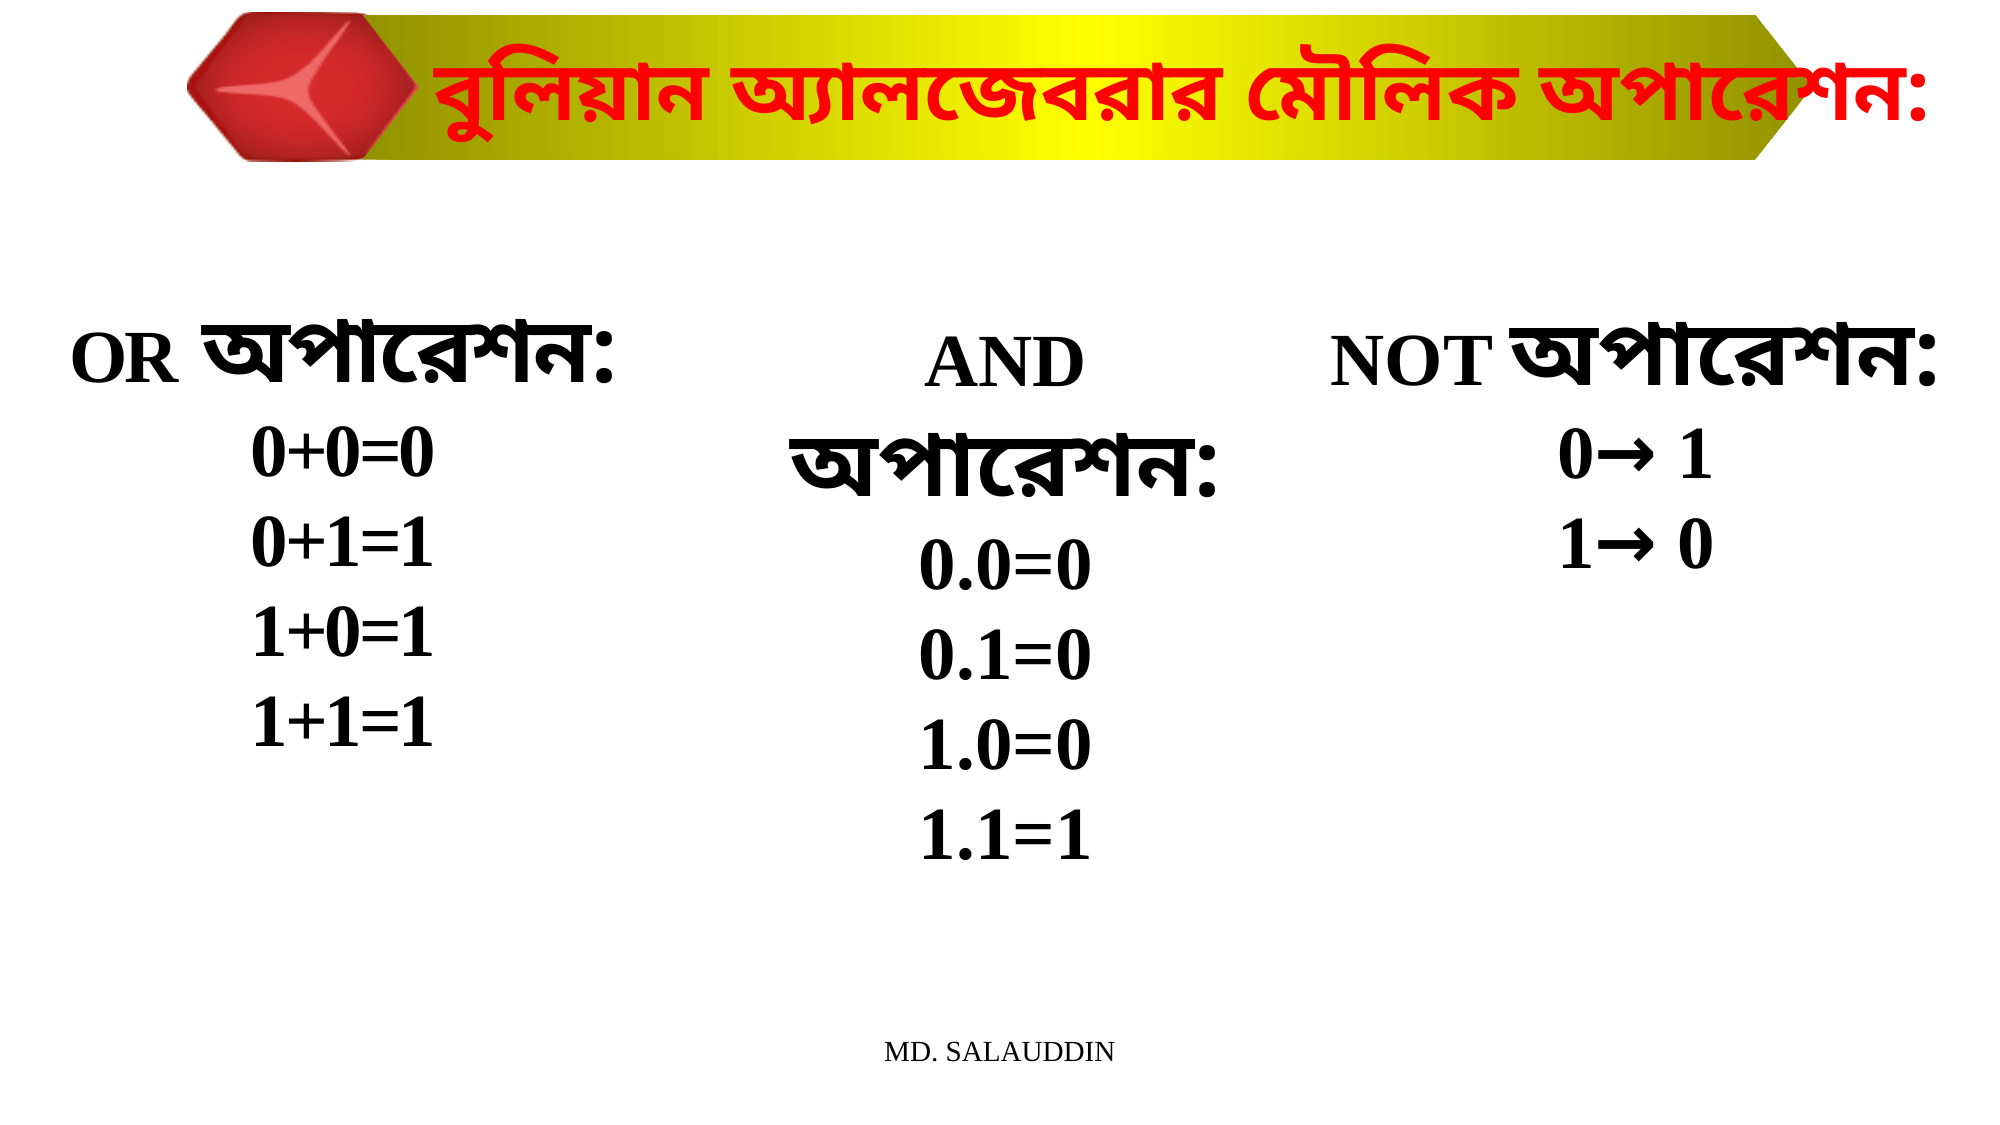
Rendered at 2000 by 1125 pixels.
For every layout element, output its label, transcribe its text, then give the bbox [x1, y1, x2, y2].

footer MD. SALAUDDIN [682, 1024, 1317, 1101]
text_box AND অপারেশন: 0.0=0 0.1=0 1.0=0 1.1=1 [712, 287, 1300, 883]
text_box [187, 12, 1813, 163]
text_box NOT অপারেশন: 0→ 1 1→ 0 [1312, 286, 1960, 591]
text_box OR অপারেশন: 0+0=0 0+1=1 1+0=1 1+1=1 [0, 283, 688, 769]
